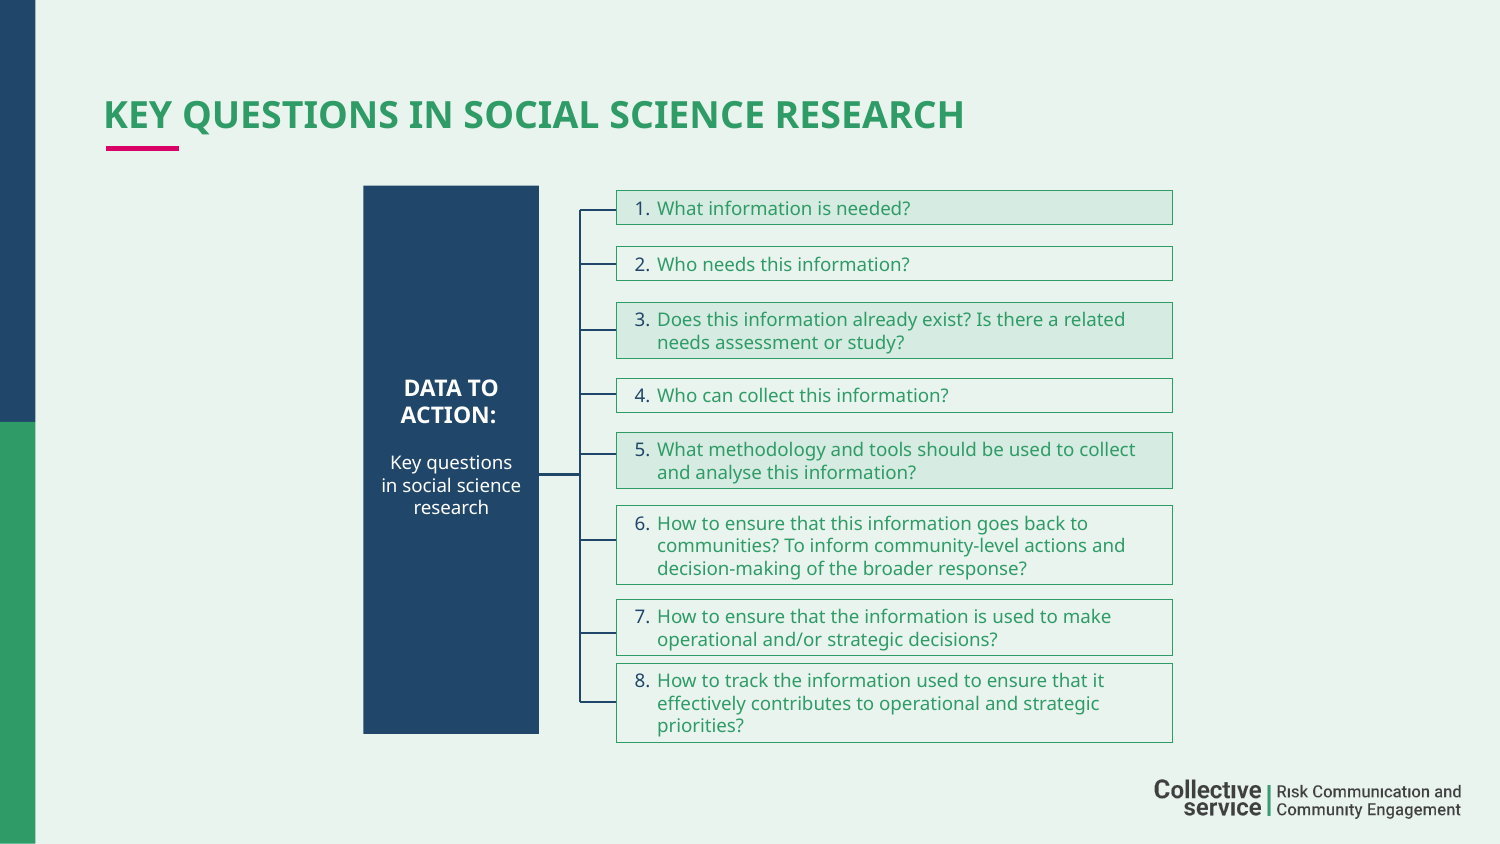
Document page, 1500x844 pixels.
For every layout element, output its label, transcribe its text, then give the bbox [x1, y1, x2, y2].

picture [1139, 774, 1470, 826]
title Key questions in social science research [103, 88, 1397, 145]
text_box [363, 185, 1173, 734]
